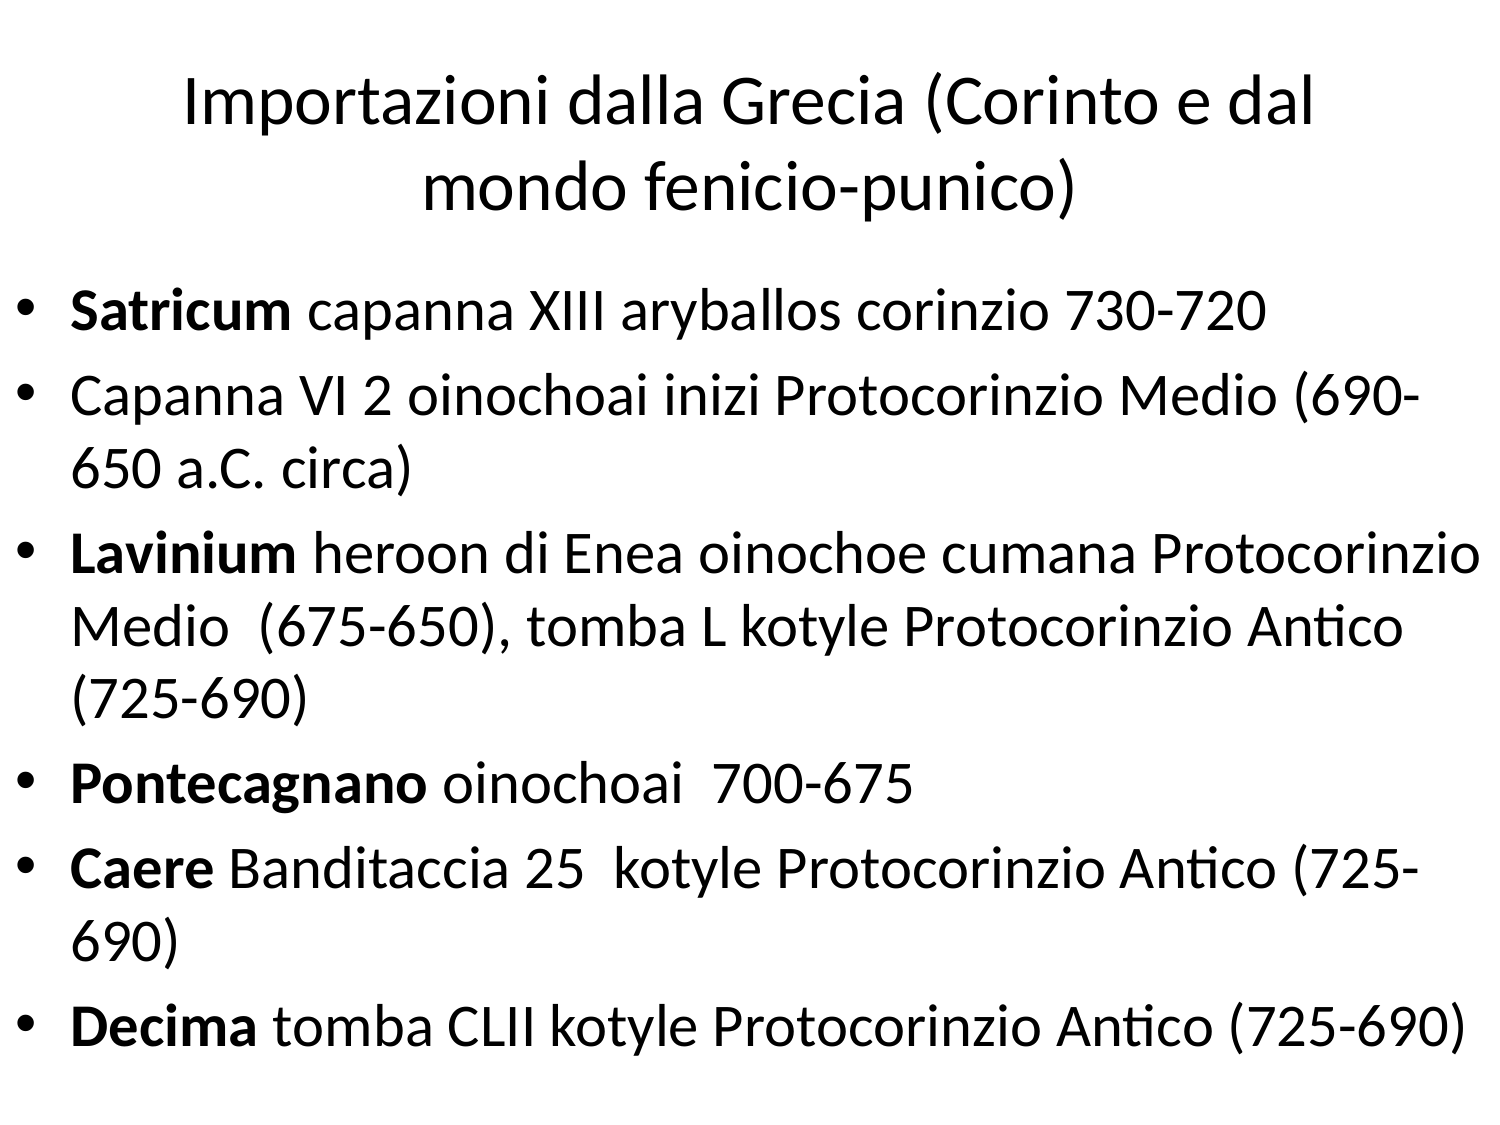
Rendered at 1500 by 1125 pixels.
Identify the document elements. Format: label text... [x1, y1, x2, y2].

list Satricum capanna XIII aryballos corinzio 730-720 Capanna VI 2 oinochoai inizi Protocorinzio Medio (690-650 a.C. circa) Lavinium heroon di Enea oinochoe cumana Protocorinzio Medio (675-650), tomba L kotyle Protocorinzio Antico (725-690) Pontecagnano oinochoai 700-675 Caere Banditaccia 25 kotyle Protocorinzio Antico (725-690) Decima tomba CLII kotyle Protocorinzio Antico (725-690) [0, 262, 1500, 1125]
title Importazioni dalla Grecia (Corinto e dal mondo fenicio-punico) [75, 45, 1425, 233]
